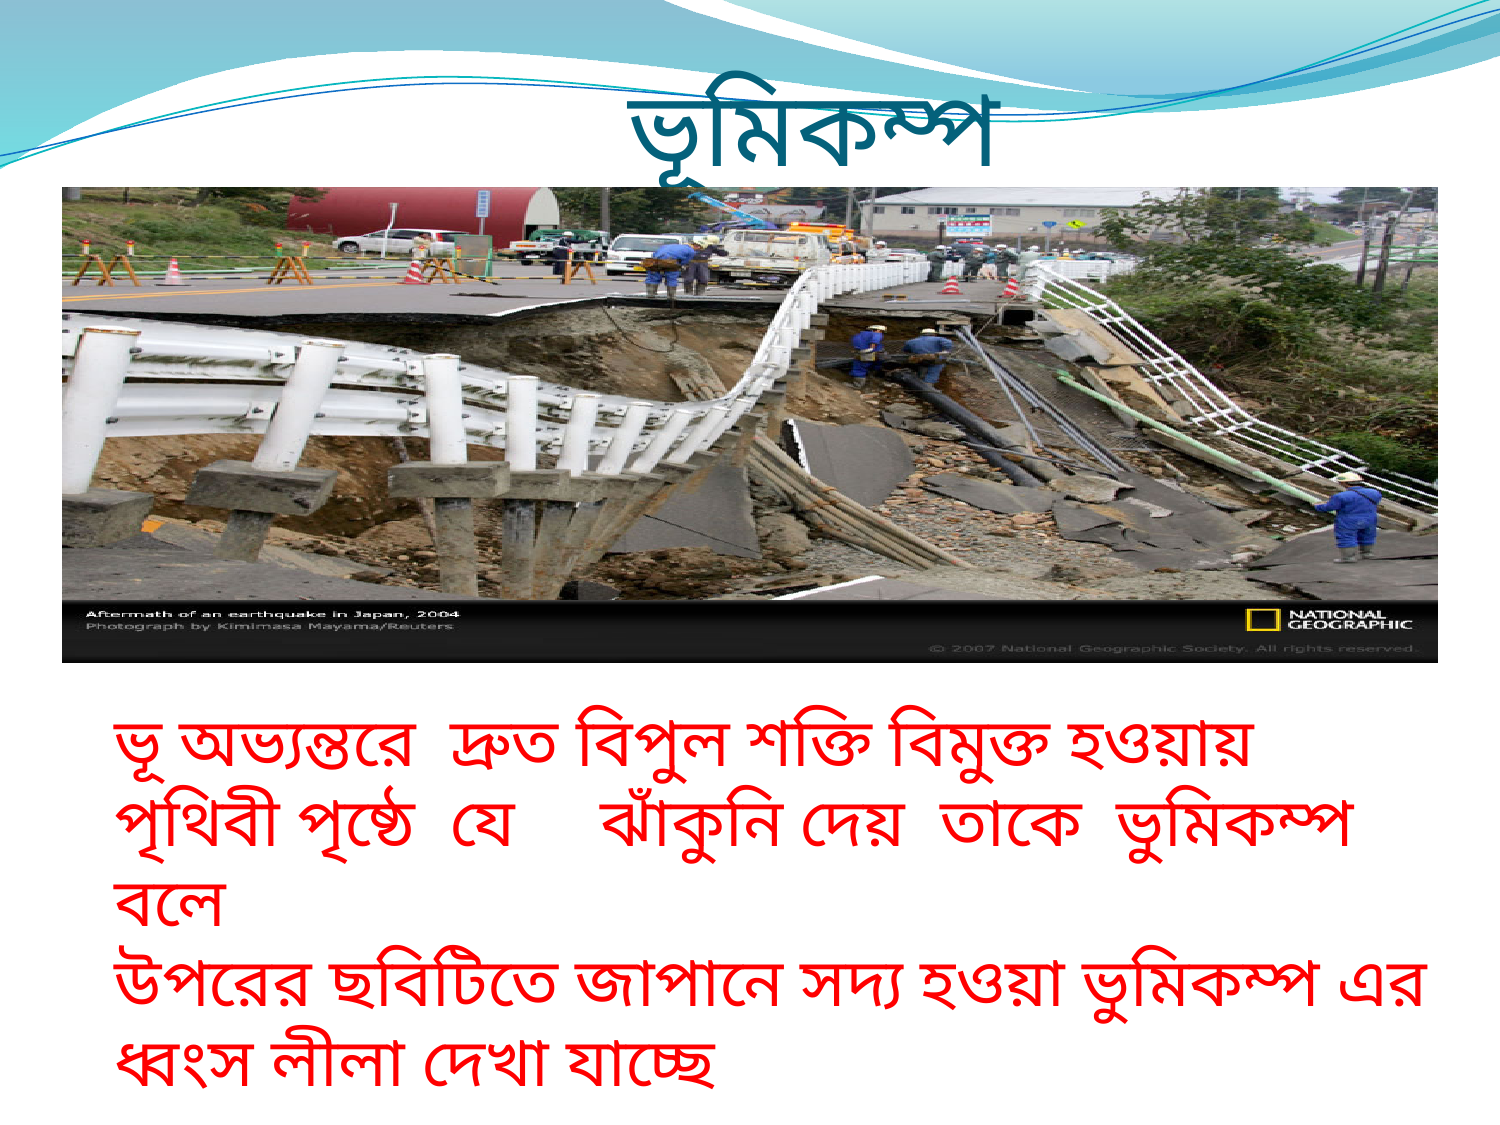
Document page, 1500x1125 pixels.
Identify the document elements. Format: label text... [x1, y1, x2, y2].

picture [62, 187, 1438, 663]
title ভূমিকম্প [112, 0, 1463, 188]
text_box ভূ অভ্যন্তরে দ্রুত বিপুল শক্তি বিমুক্ত হওয়ায় পৃথিবী পৃষ্ঠে যে ঝাঁকুনি দেয় তাকে ভুমিকম্প বলে উপরের ছবিটিতে জাপানে সদ্য হওয়া ভুমিকম্প এর ধ্বংস লীলা দেখা যাচ্ছে [99, 612, 1463, 1107]
